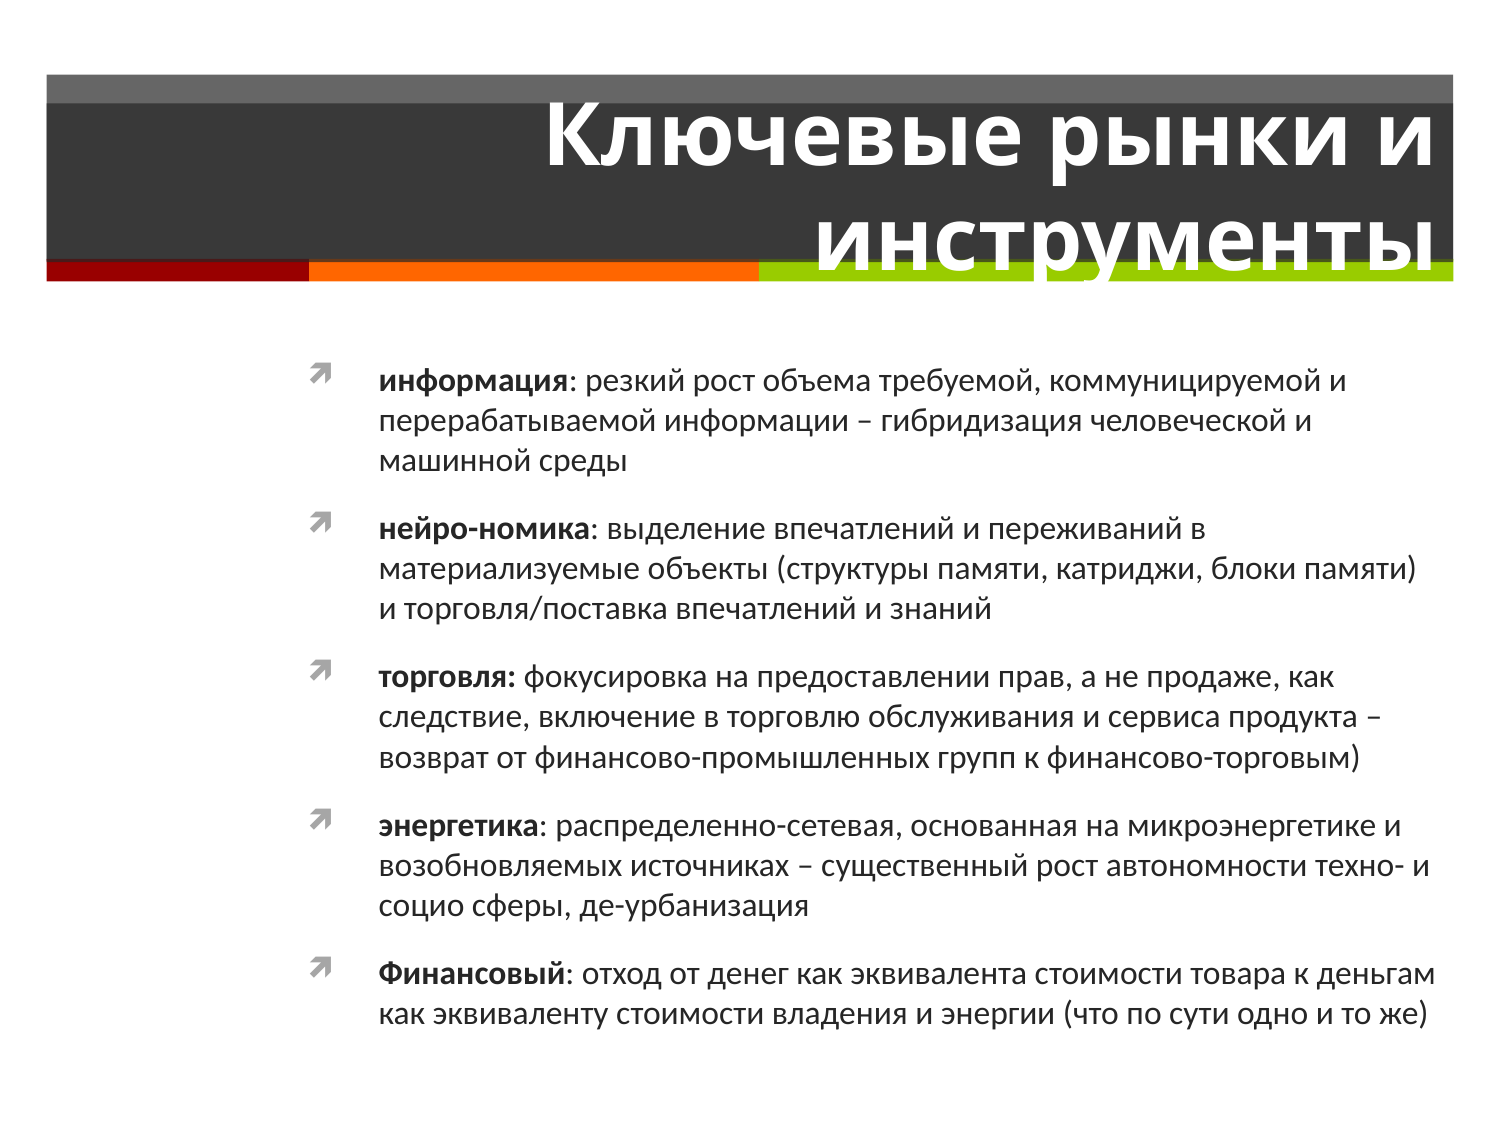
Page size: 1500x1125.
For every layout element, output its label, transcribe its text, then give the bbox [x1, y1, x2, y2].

title Ключевые рынки и инструменты [46, 103, 1454, 263]
list информация: резкий рост объема требуемой, коммуницируемой и перерабатываемой информации – гибридизация человеческой и машинной среды нейро-номика: выделение впечатлений и переживаний в материализуемые объекты (структуры памяти, катриджи, блоки памяти) и торговля/поставка впечатлений и знаний торговля: фокусировка на предоставлении прав, а не продаже, как следствие, включение в торговлю обслуживания и сервиса продукта – возврат от финансово-промышленных групп к финансово-торговым) энергетика: распределенно-сетевая, основанная на микроэнергетике и возобновляемых источниках – существенный рост автономности техно- и социо сферы, де-урбанизация Финансовый: отход от денег как эквивалента стоимости товара к деньгам как эквиваленту стоимости владения и энергии (что по сути одно и то же) [292, 350, 1454, 1086]
